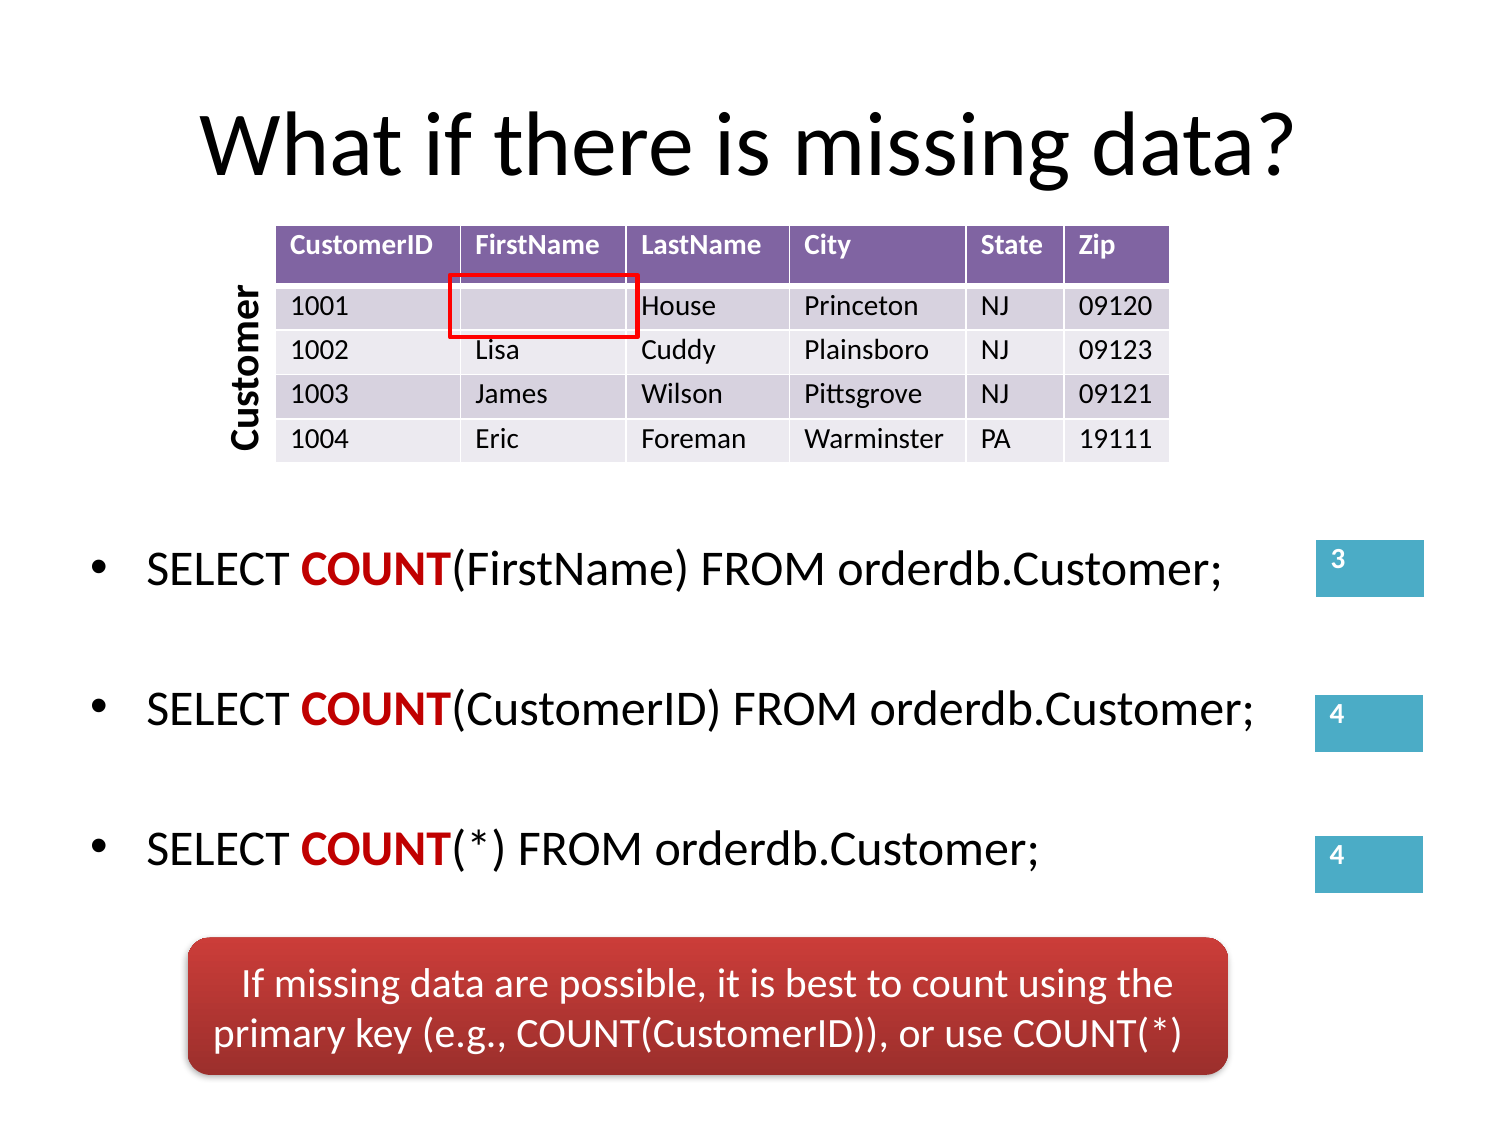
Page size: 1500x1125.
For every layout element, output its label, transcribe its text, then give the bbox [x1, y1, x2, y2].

table_header FirstName [461, 226, 625, 273]
table_cell 19111 [1065, 420, 1169, 462]
table_cell James [461, 375, 625, 418]
table_cell Eric [461, 420, 625, 462]
table_header State [967, 226, 1063, 283]
table_cell Plainsboro [790, 331, 965, 374]
table_header 4 [1315, 695, 1423, 752]
table_header Zip [1065, 226, 1169, 283]
table_cell Lisa [461, 339, 625, 374]
table_cell NJ [967, 331, 1063, 374]
table_cell 1003 [276, 375, 460, 418]
table_header LastName [627, 226, 789, 283]
table_cell PA [967, 420, 1063, 462]
table_cell Pittsgrove [790, 375, 965, 418]
table_header 3 [1316, 540, 1424, 597]
table_cell Foreman [627, 420, 789, 462]
table_cell NJ [967, 375, 1063, 418]
table_cell 1004 [276, 420, 460, 462]
text_box Customer [209, 269, 275, 467]
table_header City [790, 226, 965, 283]
table_cell 09120 [1065, 289, 1169, 329]
table_cell 09121 [1065, 375, 1169, 418]
table_cell 09123 [1065, 331, 1169, 374]
table_cell 1002 [276, 331, 460, 374]
table_cell NJ [967, 289, 1063, 329]
table_header 4 [1315, 836, 1423, 893]
table_cell 1001 [276, 289, 448, 329]
title What if there is missing data? [75, 45, 1425, 233]
table_cell Wilson [627, 375, 789, 418]
table_cell Princeton [790, 289, 965, 329]
table_cell Cuddy [627, 331, 789, 374]
table_cell House [640, 289, 789, 329]
list SELECT COUNT(FirstName) FROM orderdb.Customer; SELECT COUNT(CustomerID) FROM orderdb.Customer; SELECT COUNT(*) FROM orderdb.Customer; [75, 528, 1425, 921]
table_cell Warminster [790, 420, 965, 462]
table_header CustomerID [276, 226, 460, 283]
text_box If missing data are possible, it is best to count using the primary key (e.g., COUNT(CustomerID)), or use COUNT(*) [187, 937, 1229, 1075]
text_box [448, 273, 640, 339]
